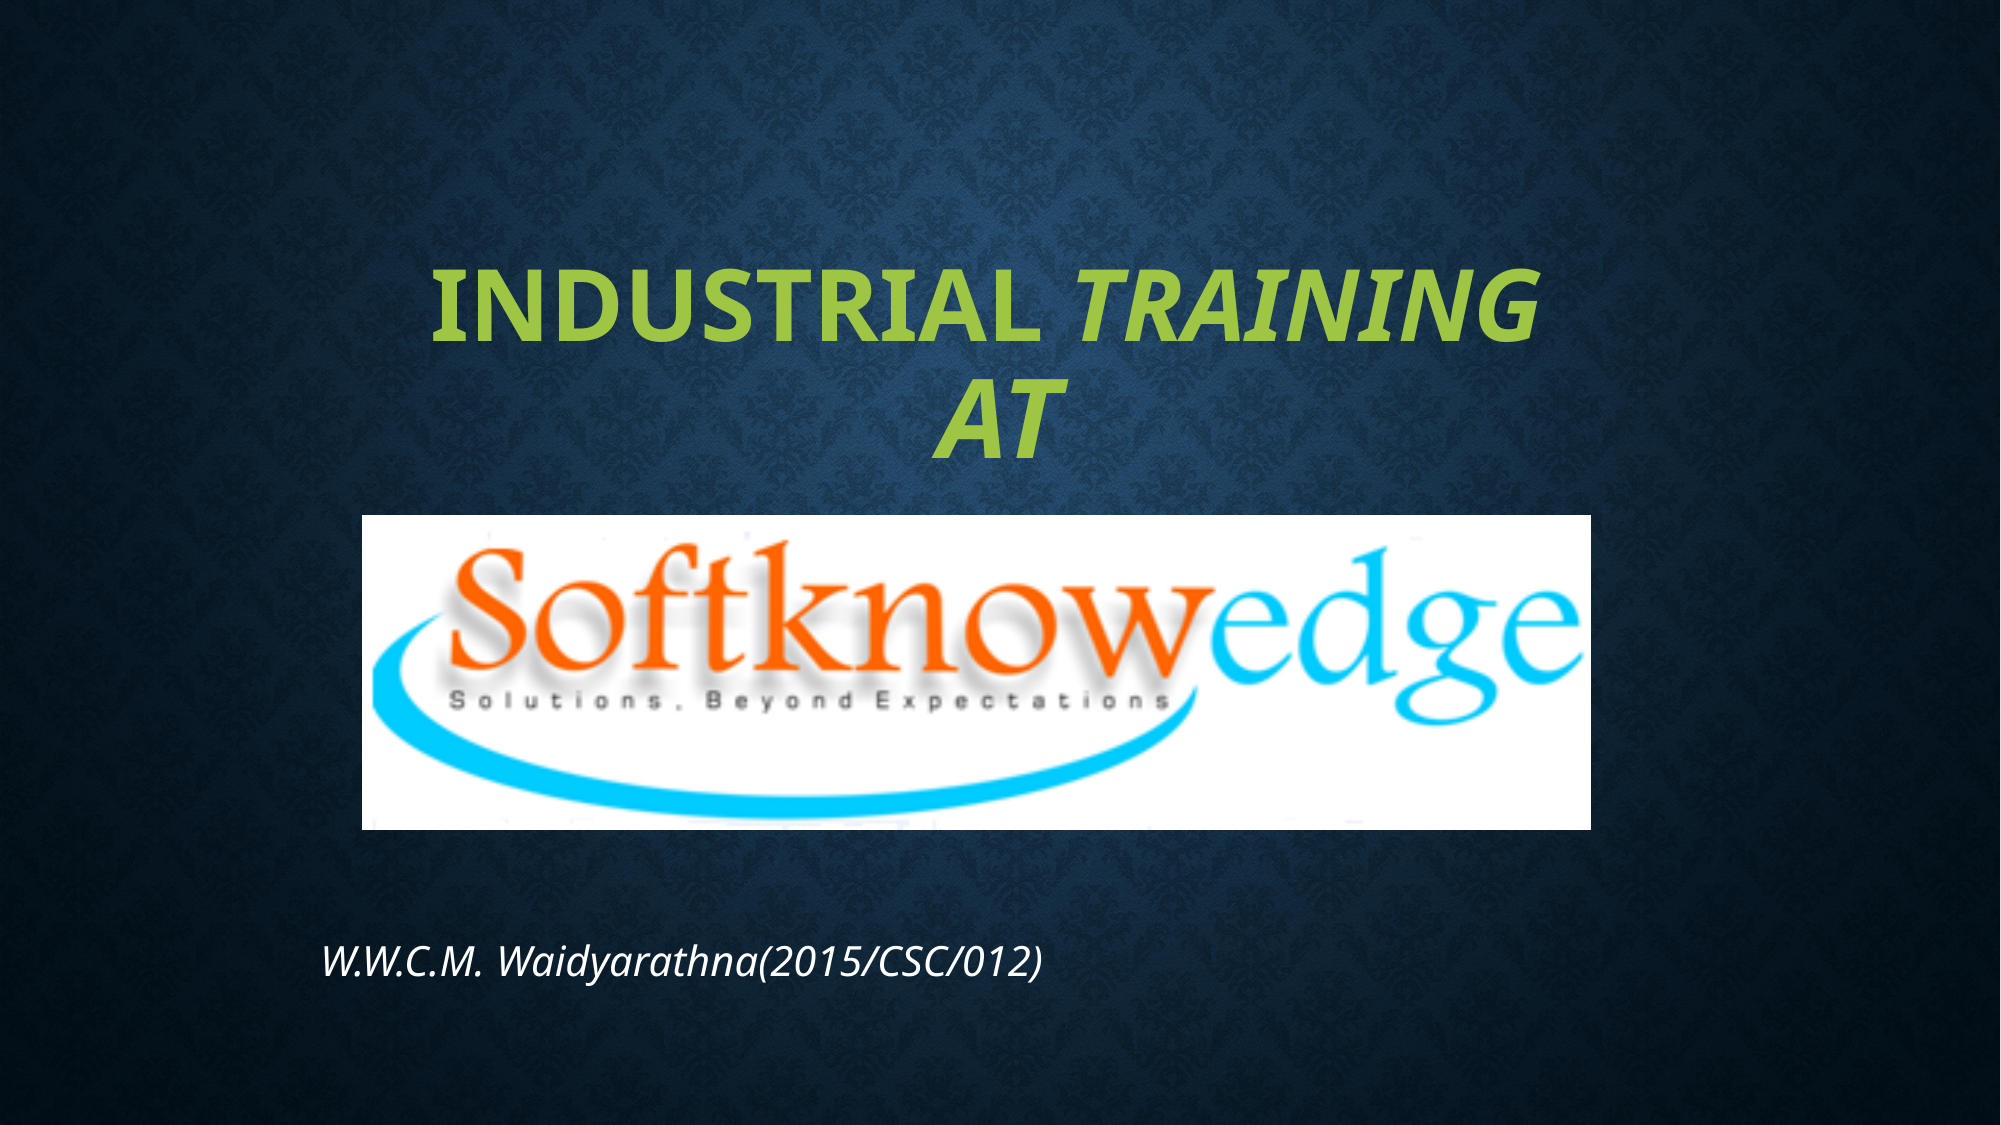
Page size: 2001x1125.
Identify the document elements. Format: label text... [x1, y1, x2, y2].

picture [362, 514, 1591, 831]
title Industrial Training at [249, 97, 1750, 490]
subtitle W.W.C.M. Waidyarathna(2015/CSC/012) [189, 783, 1638, 993]
